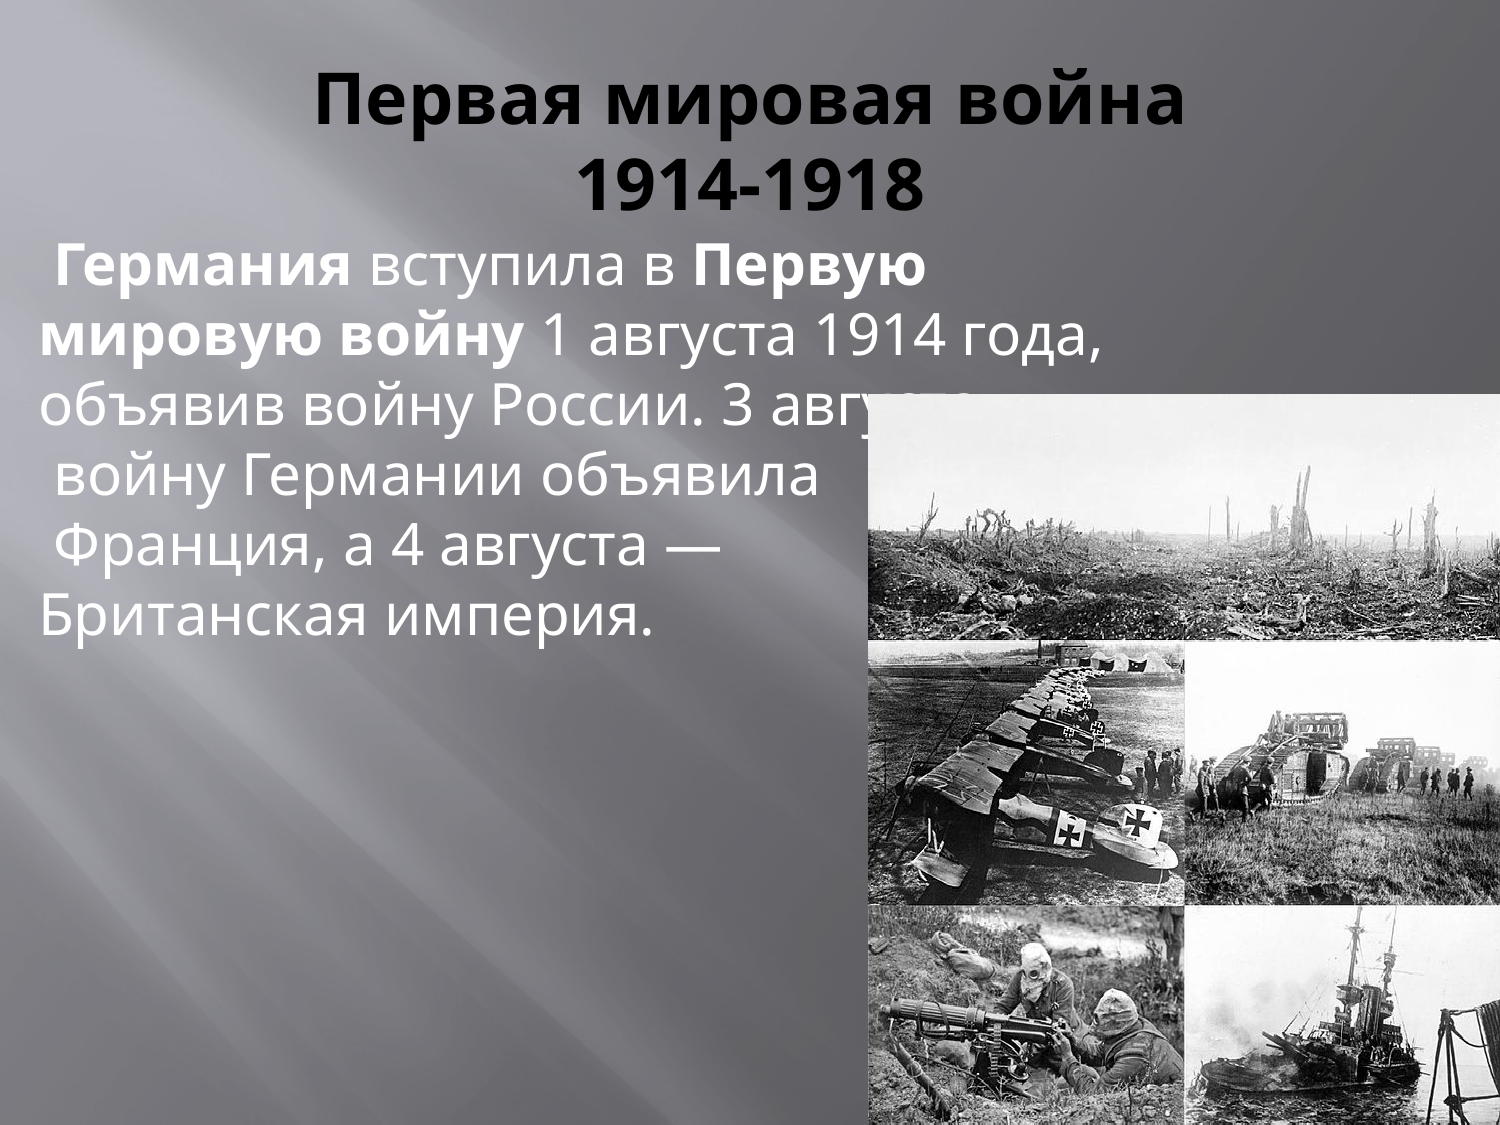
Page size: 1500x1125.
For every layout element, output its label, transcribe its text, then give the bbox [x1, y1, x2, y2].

list Германия вступила в Первую мировую войну 1 августа 1914 года, объявив войну России. 3 августа войну Германии объявила Франция, а 4 августа — Британская империя. [1, 219, 1352, 993]
picture [867, 394, 1500, 1125]
title Первая мировая война 1914-1918 [75, 45, 1425, 233]
